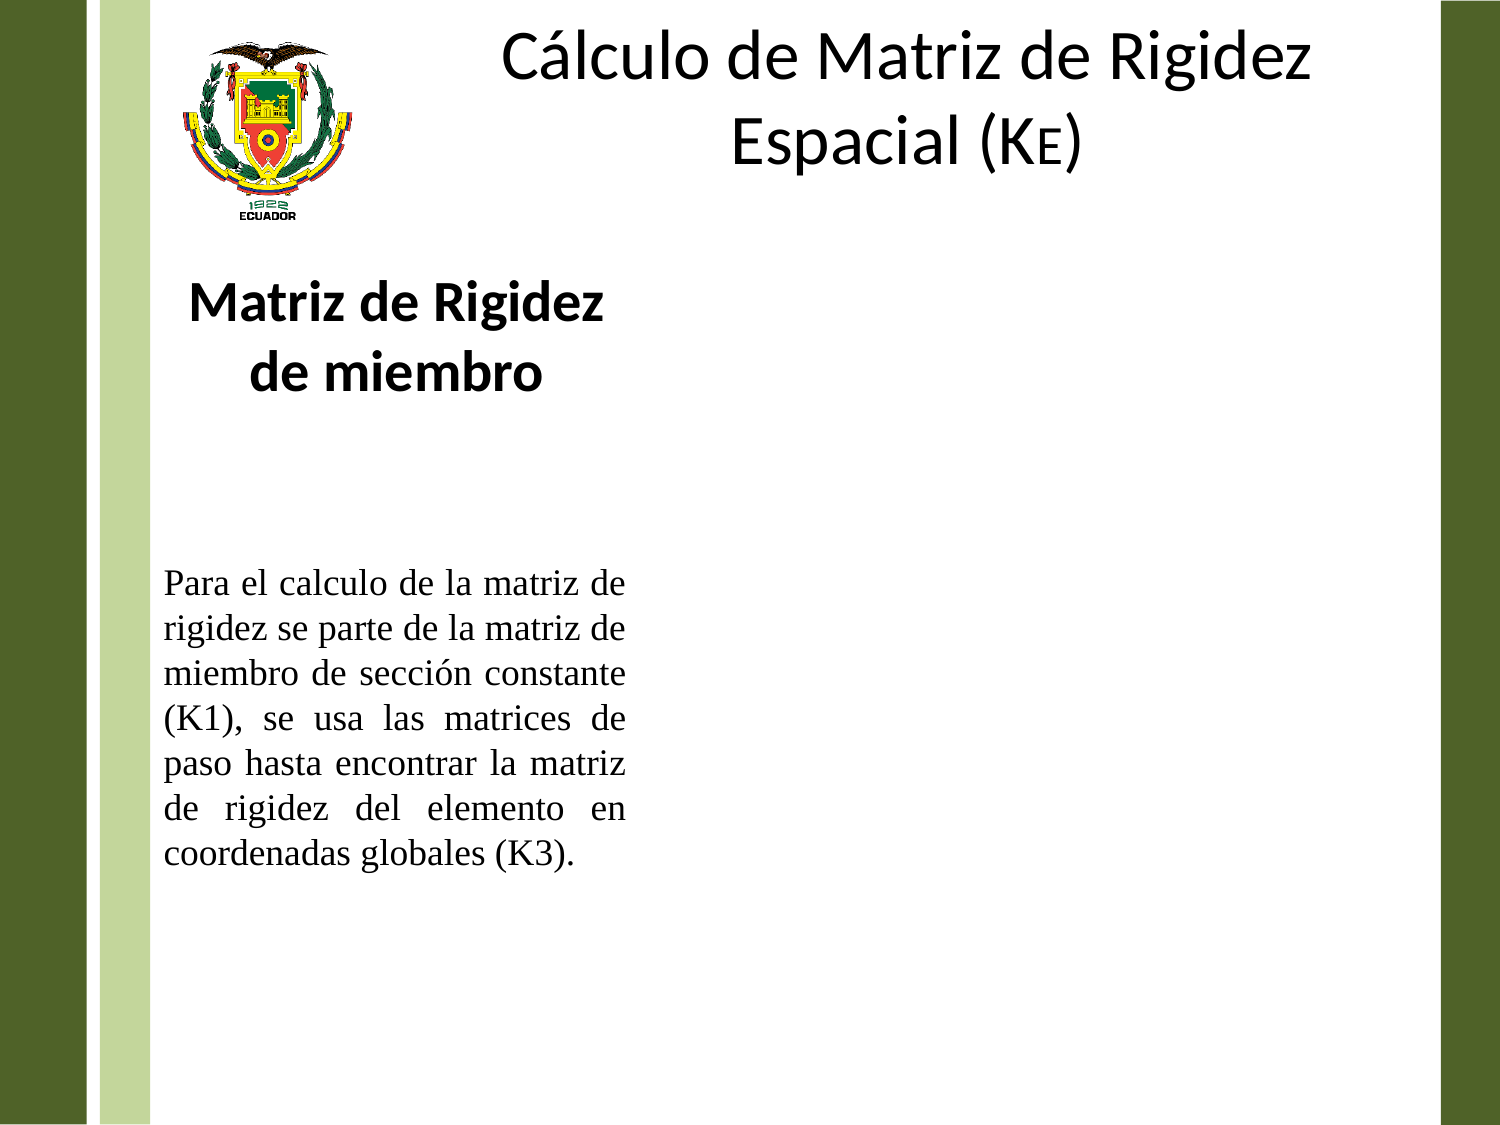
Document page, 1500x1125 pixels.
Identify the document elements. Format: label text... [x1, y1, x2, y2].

text_box [1439, 0, 1500, 1125]
text_box [0, 0, 89, 1125]
text_box Cálculo de Matriz de Rigidez Espacial (KE) [364, 0, 1439, 188]
title Matriz de Rigidez de miembro [152, 219, 644, 411]
list Para el calculo de la matriz de rigidez se parte de la matriz de miembro de sección constante (K1), se usa las matrices de paso hasta encontrar la matriz de rigidez del elemento en coordenadas globales (K3). [152, 318, 642, 1088]
picture [182, 42, 366, 221]
text_box [98, 0, 152, 1125]
